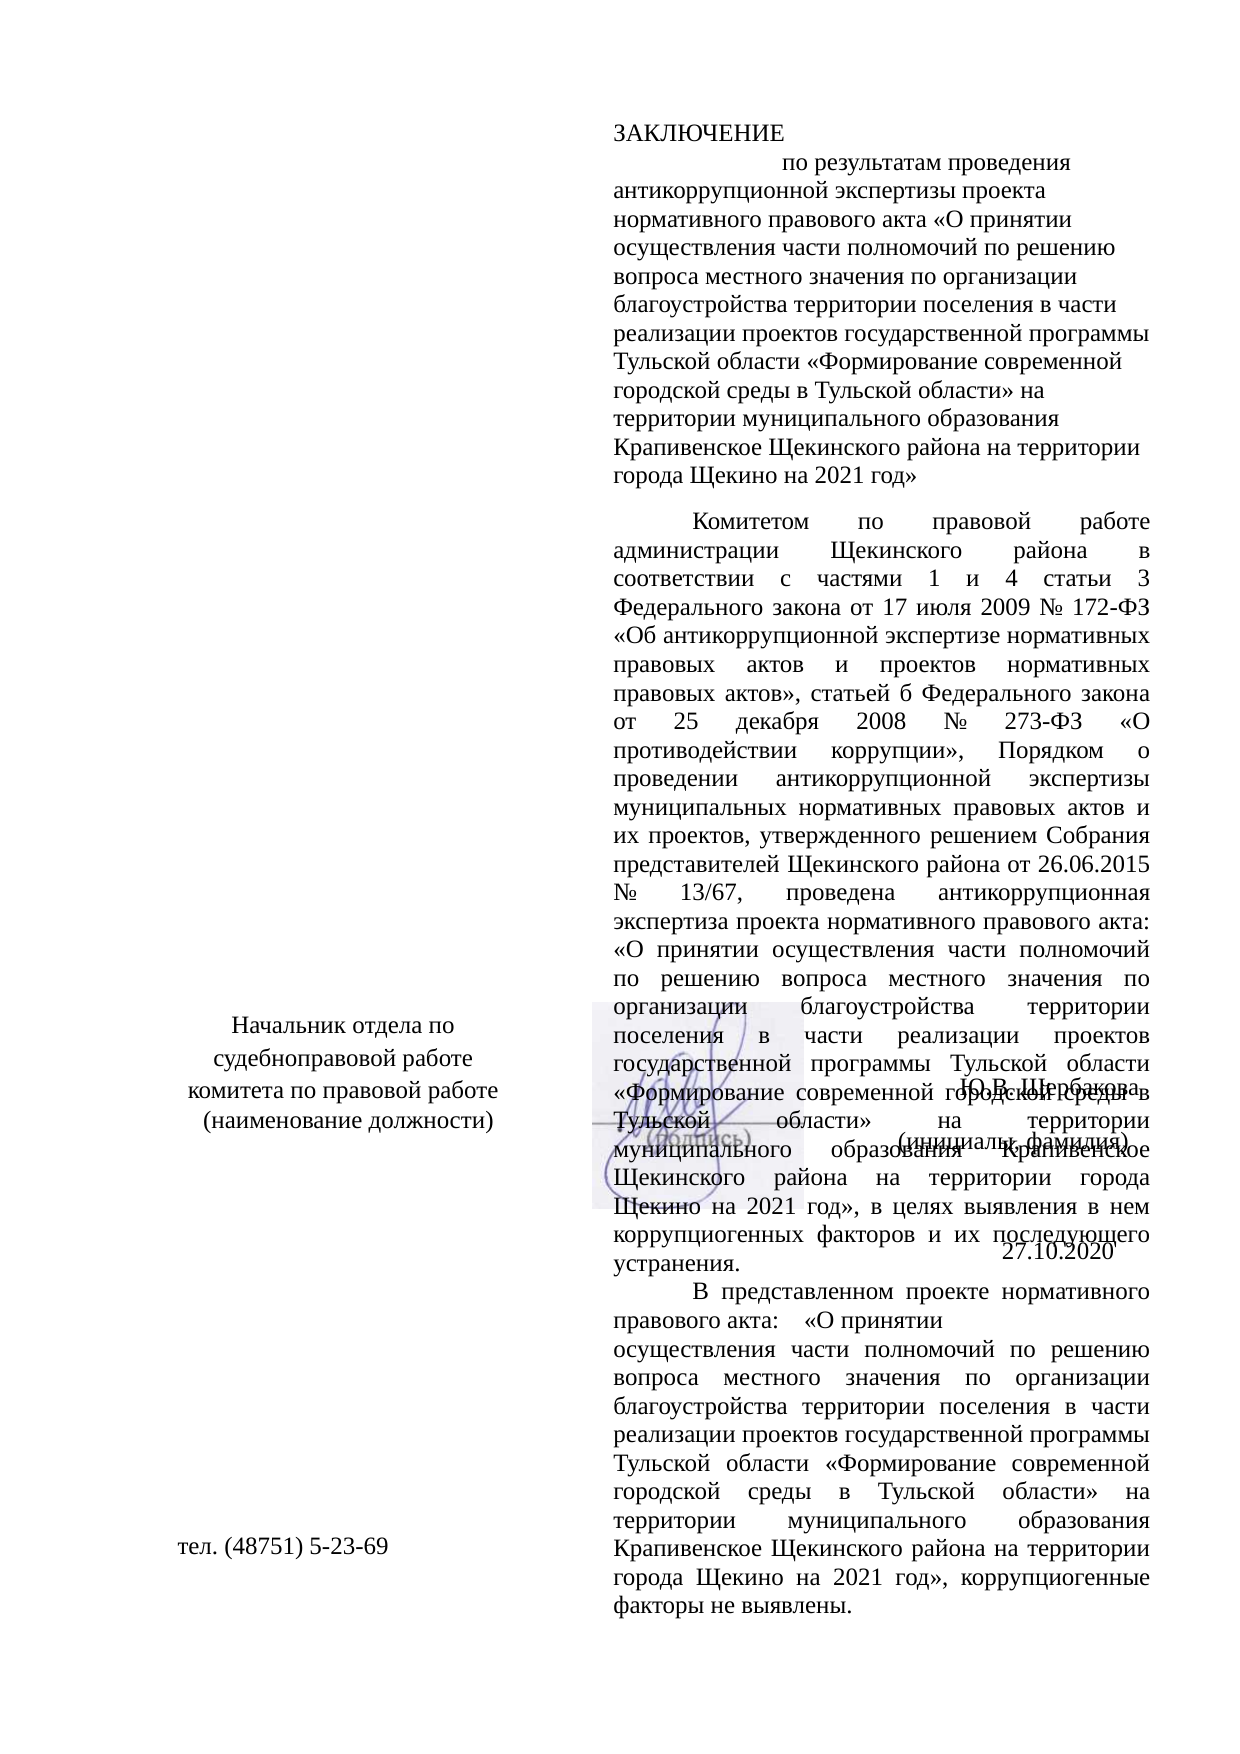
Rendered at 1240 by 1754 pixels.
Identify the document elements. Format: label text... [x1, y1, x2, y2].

picture [592, 1002, 804, 1209]
text_box (инициалы, фамилия) [897, 1124, 1132, 1154]
text_box ЗАКЛЮЧЕНИЕ по результатам проведения антикоррупционной экспертизы проекта нормативного правового акта «О принятии осуществления части полномочий по решению вопроса местного значения по организации благоустройства территории поселения в части реализации проектов государственной программы Тульской области «Формирование современной городской среды в Тульской области» на территории муниципального образования Крапивенское Щекинского района на территории города Щекино на 2021 год» Комитетом по правовой работе администрации Щекинского района в соответствии с частями 1 и 4 статьи 3 Федерального закона от 17 июля 2009 № 172-ФЗ «Об антикоррупционной экспертизе нормативных правовых актов и проектов нормативных правовых актов», статьей б Федерального закона от 25 декабря 2008 № 273-ФЗ «О противодействии коррупции», Порядком о проведении антикоррупционной экспертизы муниципальных нормативных правовых актов и их проектов, утвержденного решением Собрания представителей Щекинского района от 26.06.2015 № 13/67, проведена антикоррупционная экспертиза проекта нормативного правового акта: «О принятии осуществления части полномочий по решению вопроса местного значения по организации благоустройства территории поселения в части реализации проектов государственной программы Тульской области «Формирование современной городской среды в Тульской области» на территории муниципального образования Крапивенское Щекинского района на территории города Щекино на 2021 год», в целях выявления в нем коррупциогенных факторов и их последующего устранения. В представленном проекте нормативного правового акта: «О принятии осуществления части полномочий по решению вопроса местного значения по организации благоустройства территории поселения в части реализации проектов государственной программы Тульской области «Формирование современной городской среды в Тульской области» на территории муниципального образования Крапивенское Щекинского района на территории города Щекино на 2021 год», коррупциогенные факторы не выявлены. [175, 117, 1151, 948]
text_box тел. (48751) 5-23-69 [177, 1529, 375, 1558]
text_box Начальник отдела по судебноправовой работе комитета по правовой работе (наименование должности) [178, 1006, 508, 1155]
text_box Ю.В. Щербакова [959, 1069, 1147, 1100]
text_box 27.10.2020 [1001, 1234, 1120, 1258]
